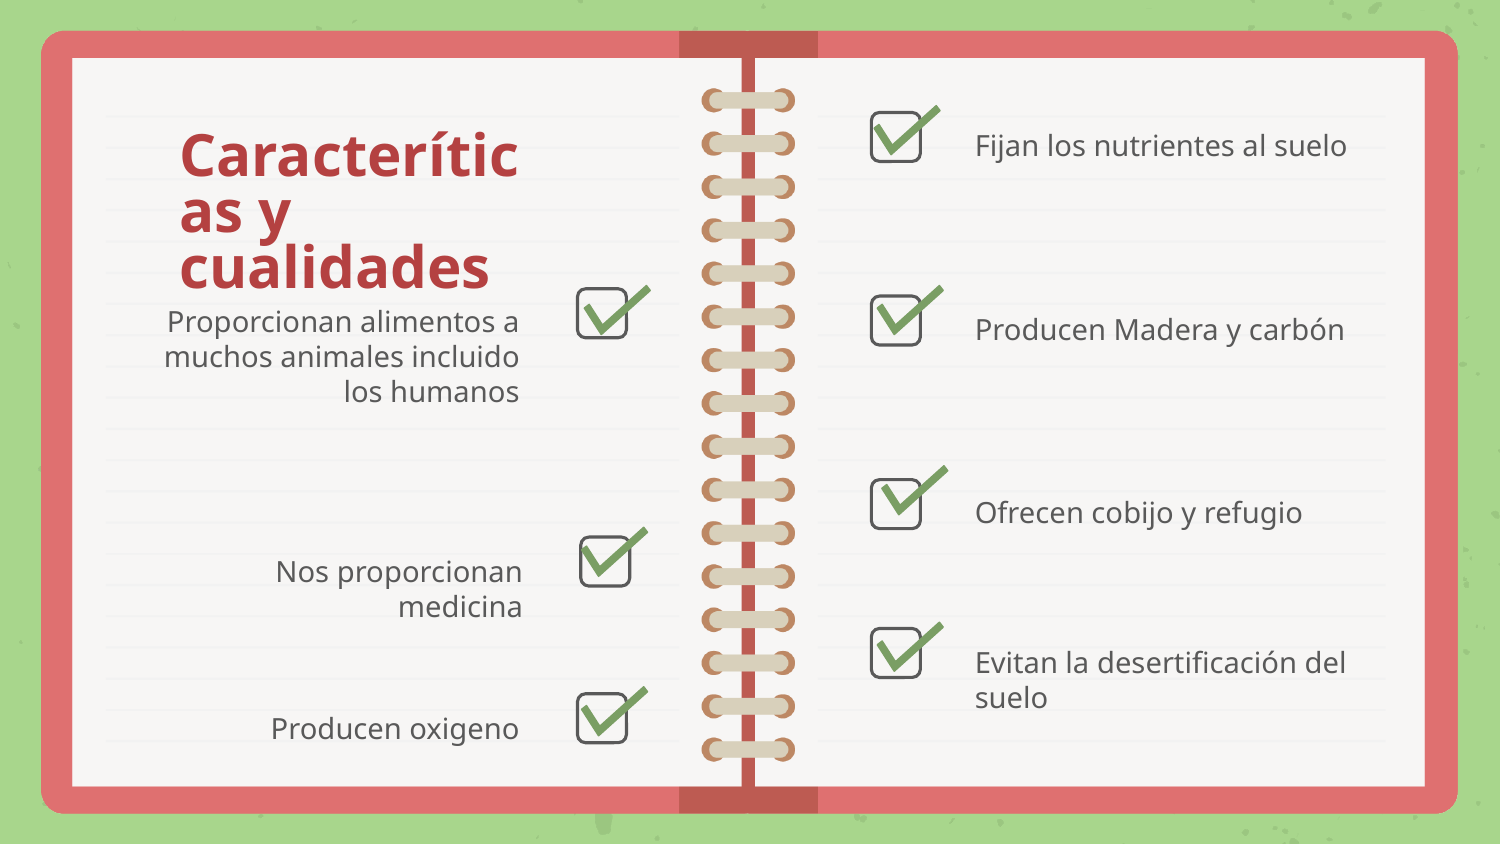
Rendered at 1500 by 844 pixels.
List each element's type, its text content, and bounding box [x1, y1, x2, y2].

text_box [581, 527, 648, 577]
text_box Producen Madera y carbón [959, 295, 1364, 414]
text_box [584, 285, 651, 335]
subtitle Evitan la desertificación del suelo [959, 629, 1364, 748]
text_box [871, 628, 921, 678]
text_box [581, 686, 648, 736]
text_box [877, 285, 944, 335]
title Caracteríticas y cualidades [164, 116, 559, 211]
text_box [871, 479, 921, 529]
text_box [874, 105, 940, 155]
text_box [577, 693, 627, 743]
text_box Nos proporcionan medicina [134, 538, 539, 656]
text_box Fijan los nutrientes al suelo [959, 112, 1364, 230]
text_box [877, 622, 944, 672]
text_box [577, 288, 627, 338]
text_box [580, 537, 630, 587]
subtitle Producen oxigeno [131, 694, 535, 813]
text_box [871, 296, 921, 346]
text_box [871, 112, 921, 162]
subtitle Ofrecen cobijo y refugio [959, 479, 1364, 598]
text_box [881, 465, 948, 515]
picture [41, 30, 1458, 814]
subtitle Proporcionan alimentos a muchos animales incluido los humanos [131, 288, 535, 407]
